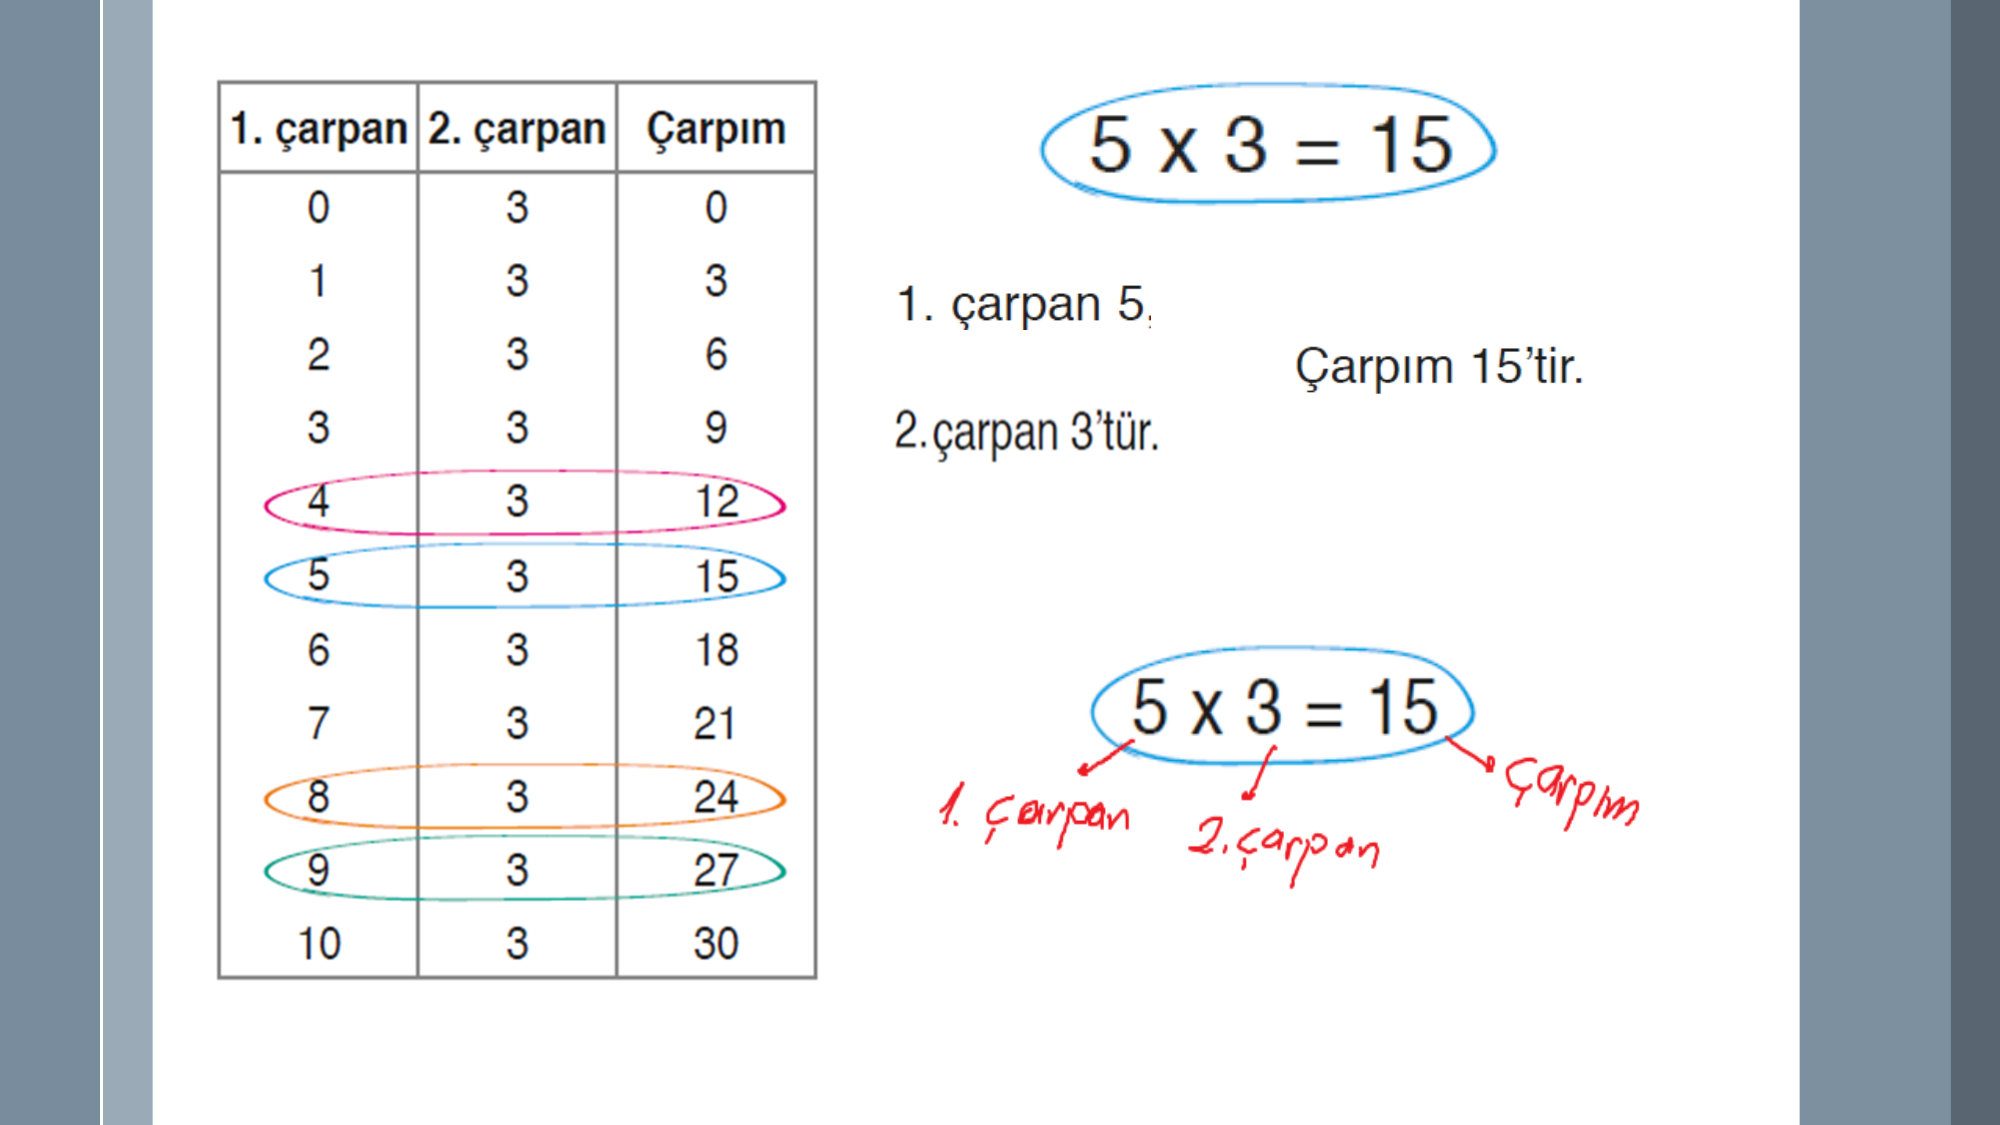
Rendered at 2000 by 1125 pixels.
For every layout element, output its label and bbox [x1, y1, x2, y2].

picture [1294, 330, 1600, 431]
picture [863, 381, 1180, 474]
picture [893, 275, 1151, 331]
picture [999, 60, 1514, 227]
picture [198, 64, 850, 994]
picture [921, 579, 1669, 1000]
